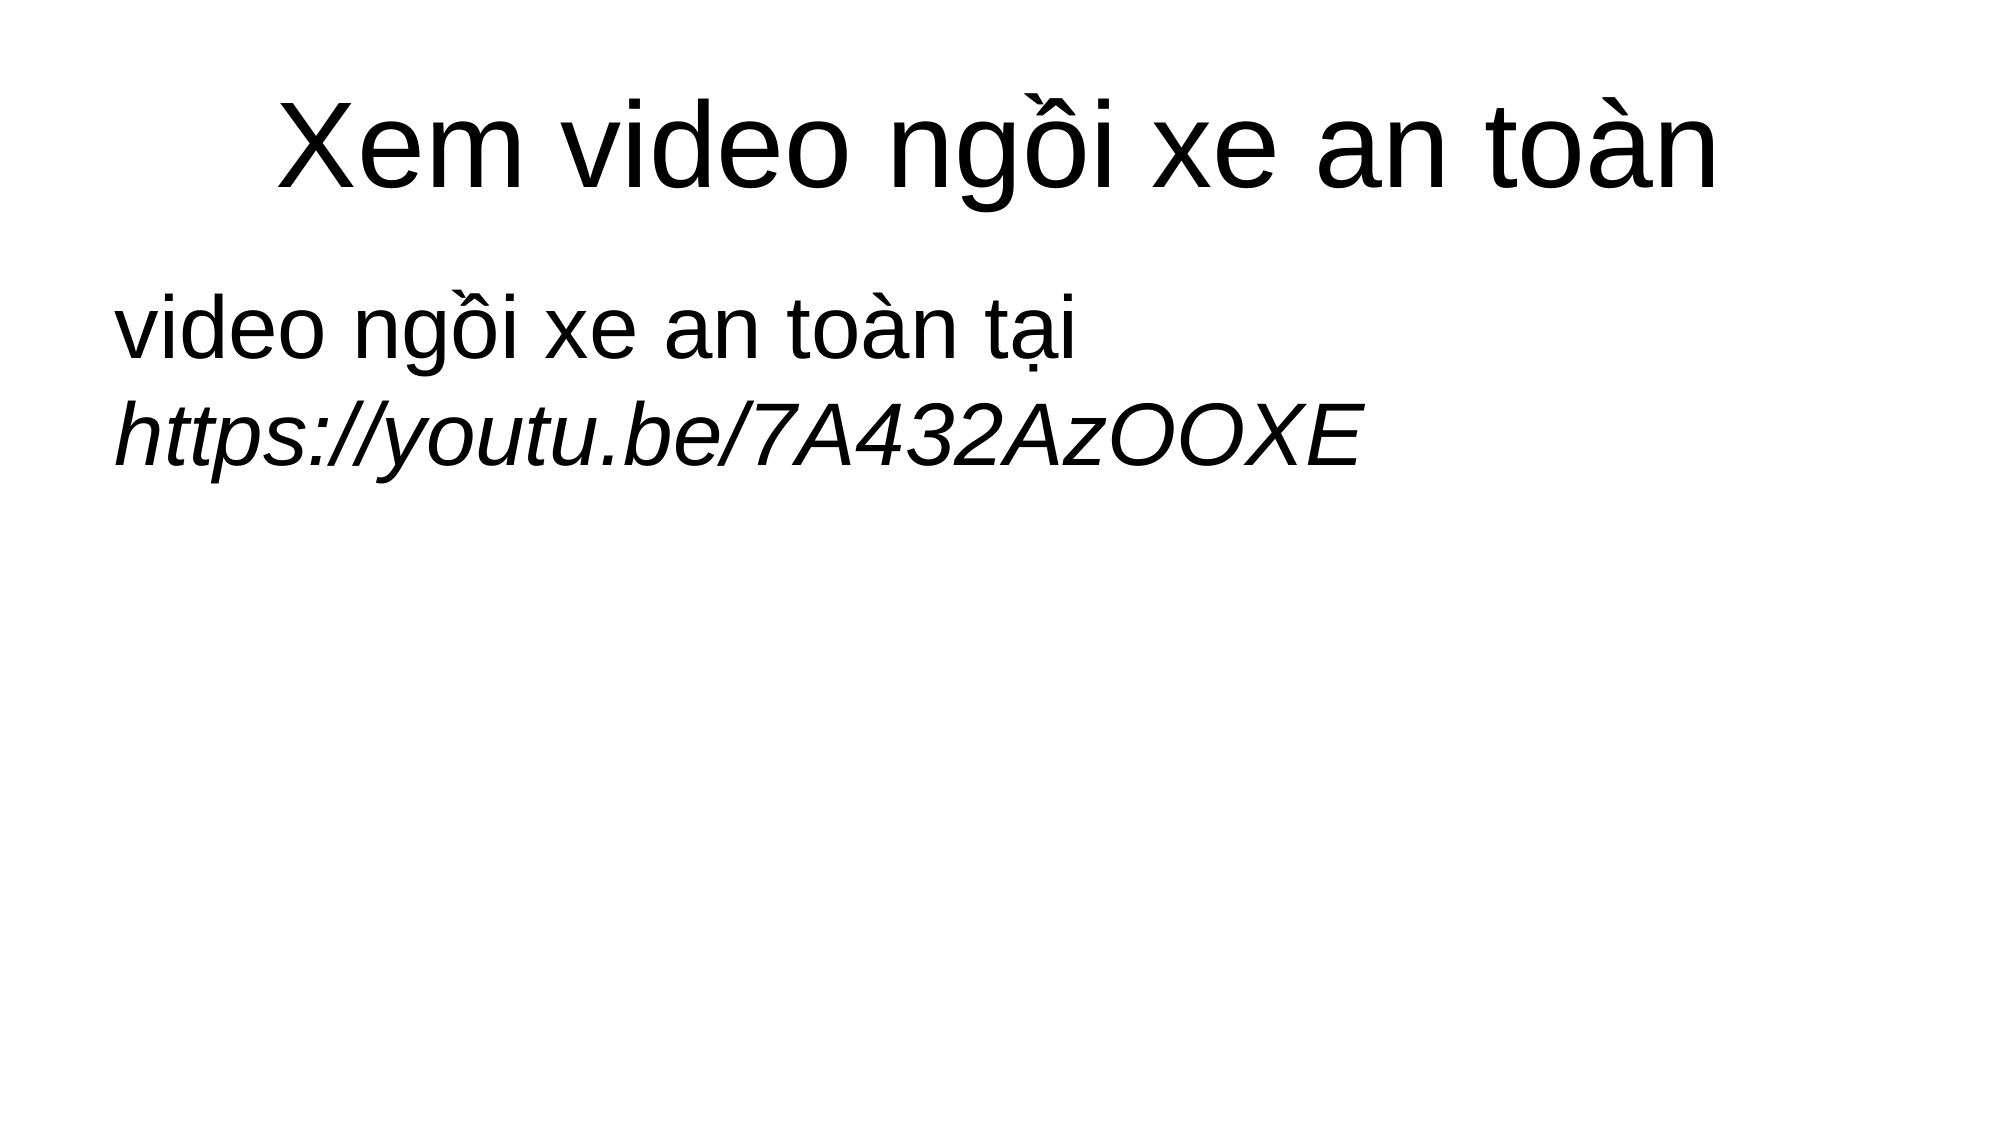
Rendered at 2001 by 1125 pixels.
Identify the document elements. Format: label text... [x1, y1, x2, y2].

title Xem video ngồi xe an toàn [99, 45, 1900, 233]
list video ngồi xe an toàn tại https://youtu.be/7A432AzOOXE [99, 262, 1900, 1005]
